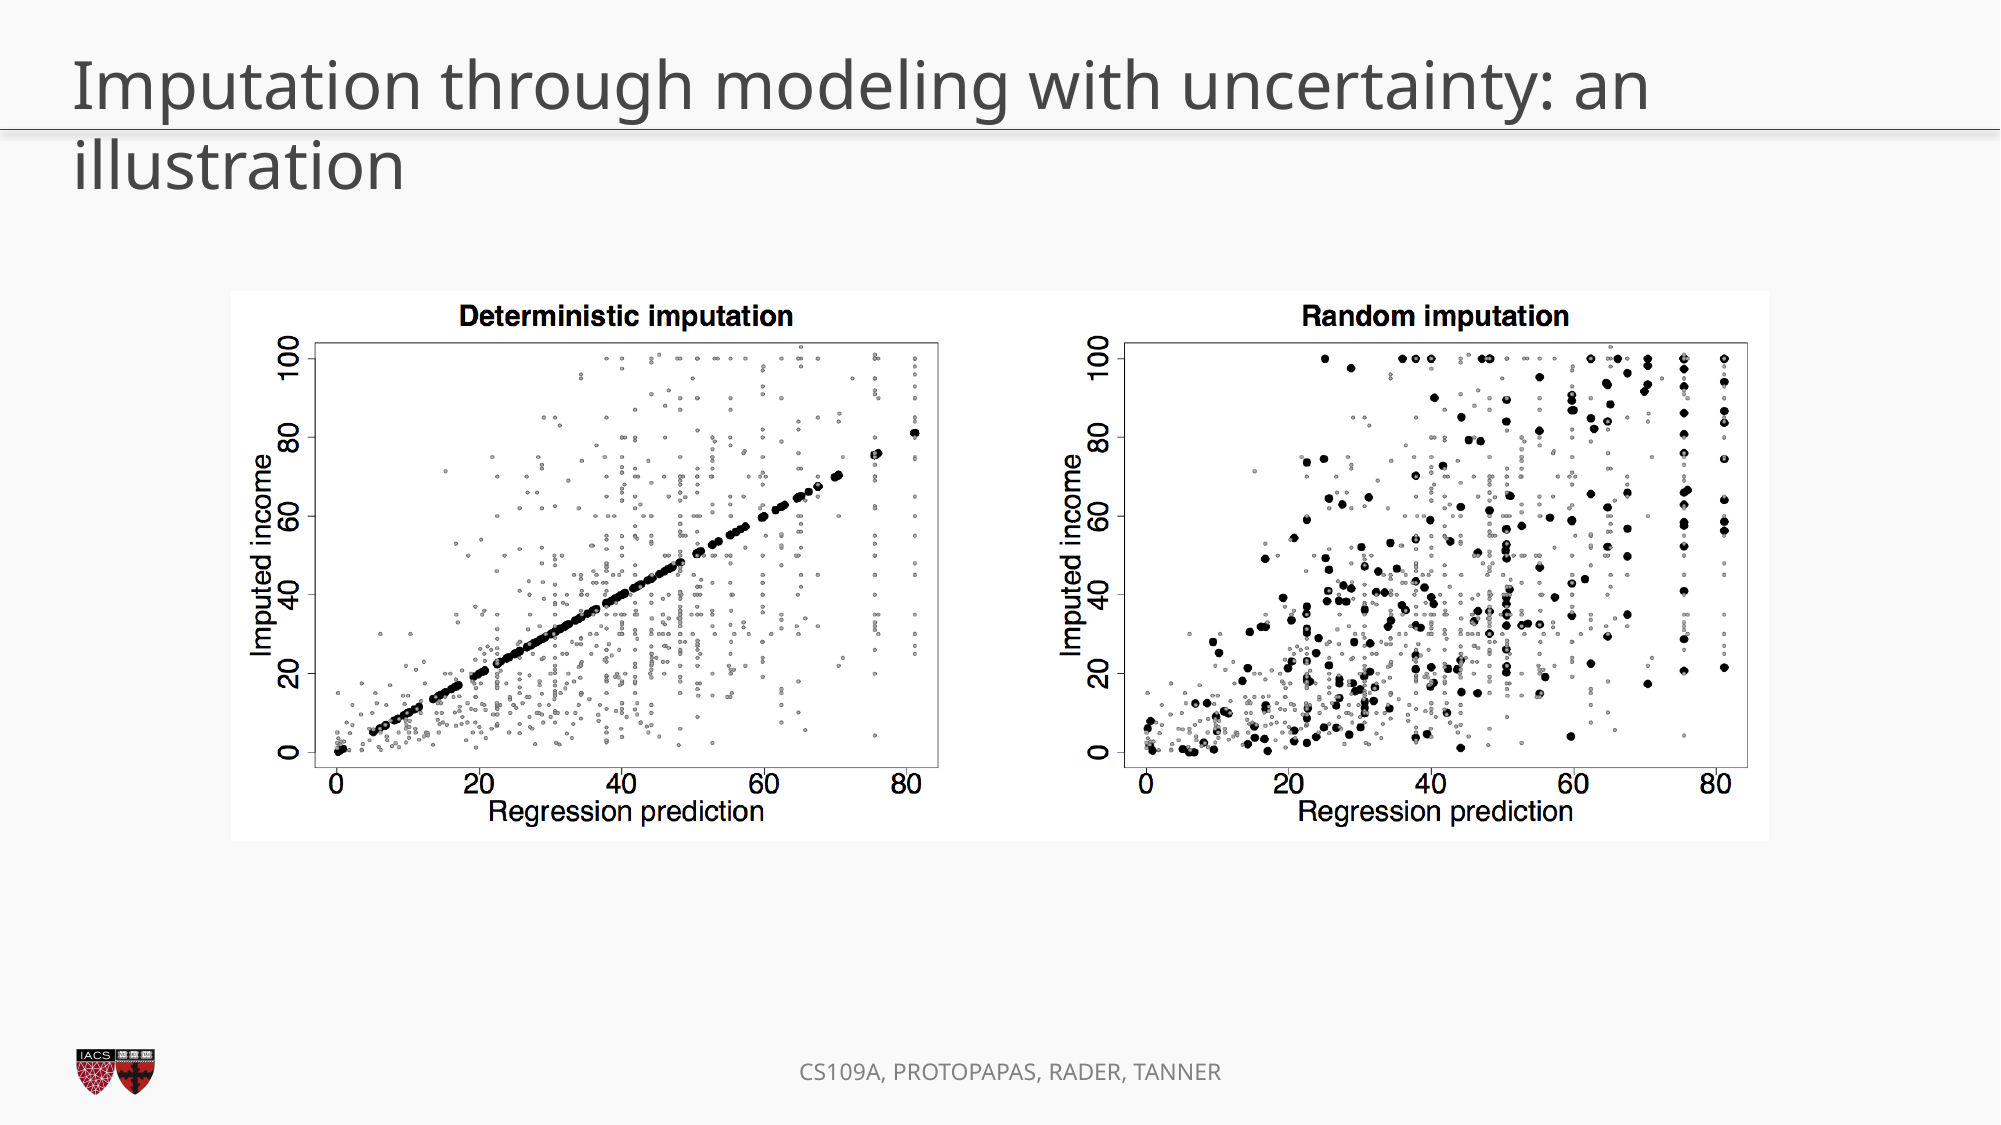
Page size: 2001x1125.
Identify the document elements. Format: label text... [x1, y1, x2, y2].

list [230, 290, 1770, 842]
title Imputation through modeling with uncertainty: an illustration [57, 35, 1943, 162]
picture [75, 1049, 155, 1095]
